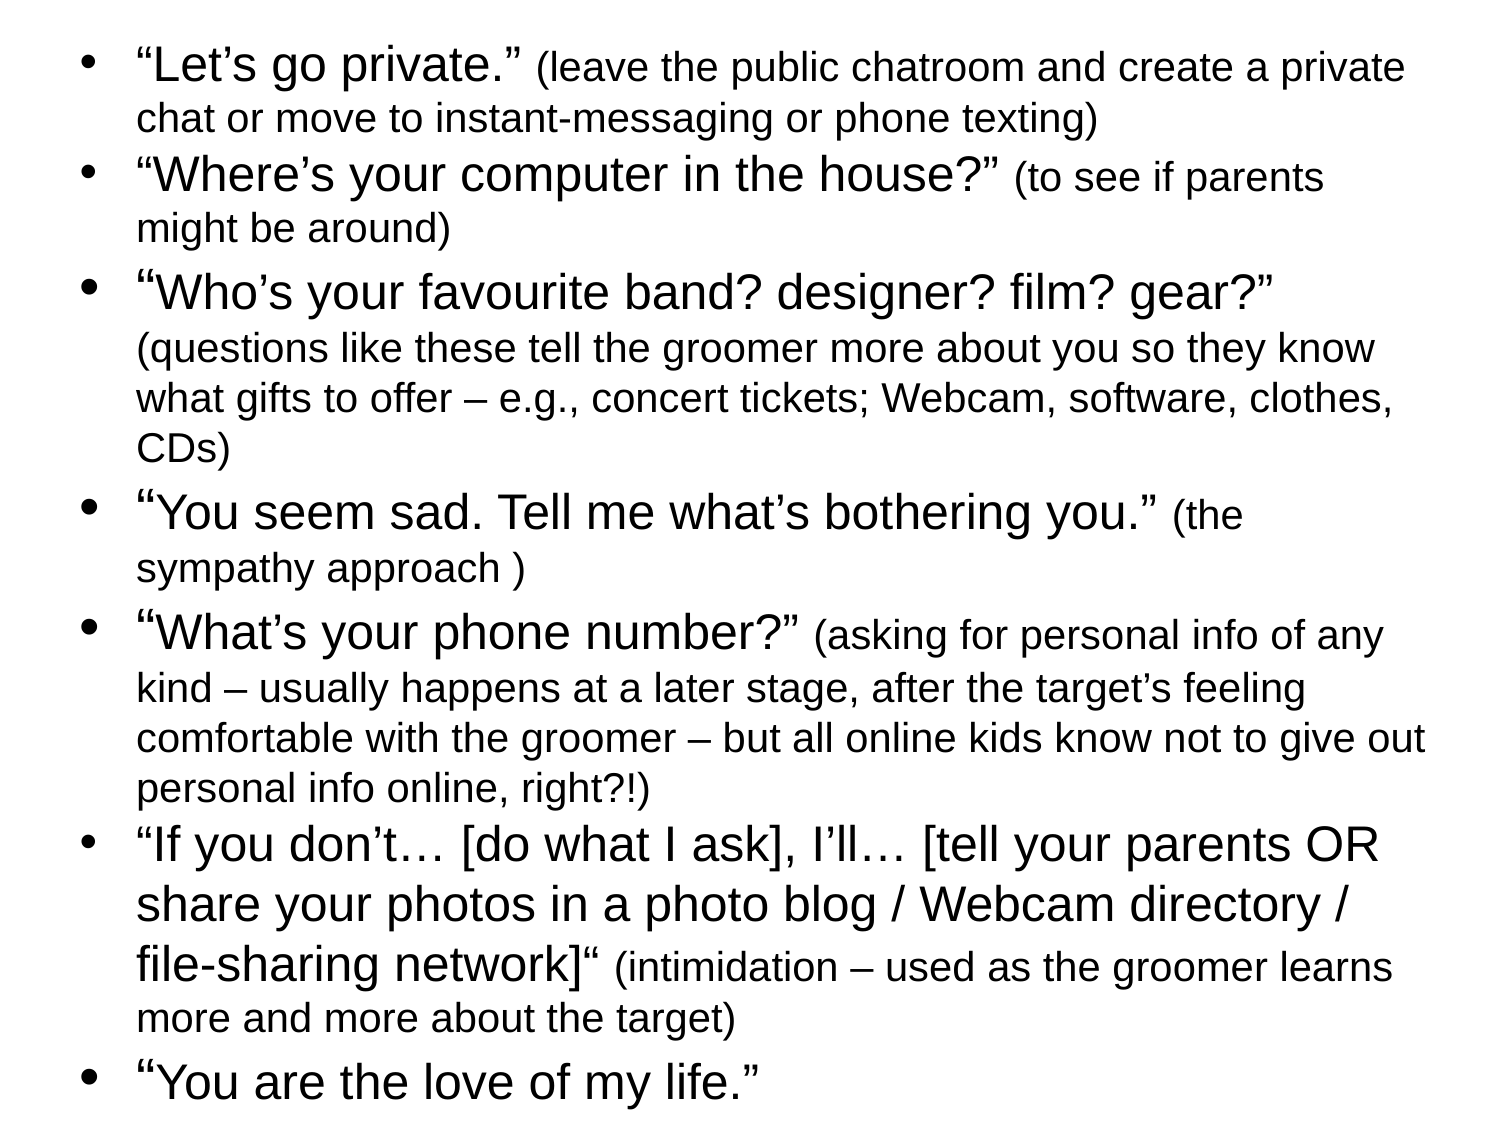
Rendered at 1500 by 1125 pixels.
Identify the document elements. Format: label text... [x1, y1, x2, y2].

text_box “Let’s go private.” (leave the public chatroom and create a private chat or move to instant-messaging or phone texting) “Where’s your computer in the house?” (to see if parents might be around) “Who’s your favourite band? designer? film? gear?” (questions like these tell the groomer more about you so they know what gifts to offer – e.g., concert tickets; Webcam, software, clothes, CDs) “You seem sad. Tell me what’s bothering you.” (the sympathy approach ) “What’s your phone number?” (asking for personal info of any kind – usually happens at a later stage, after the target’s feeling comfortable with the groomer – but all online kids know not to give out personal info online, right?!) “If you don’t… [do what I ask], I’ll… [tell your parents OR share your photos in a photo blog / Webcam directory / file-sharing network]“ (intimidation – used as the groomer learns more and more about the target) “You are the love of my life.” [64, 23, 1447, 1119]
